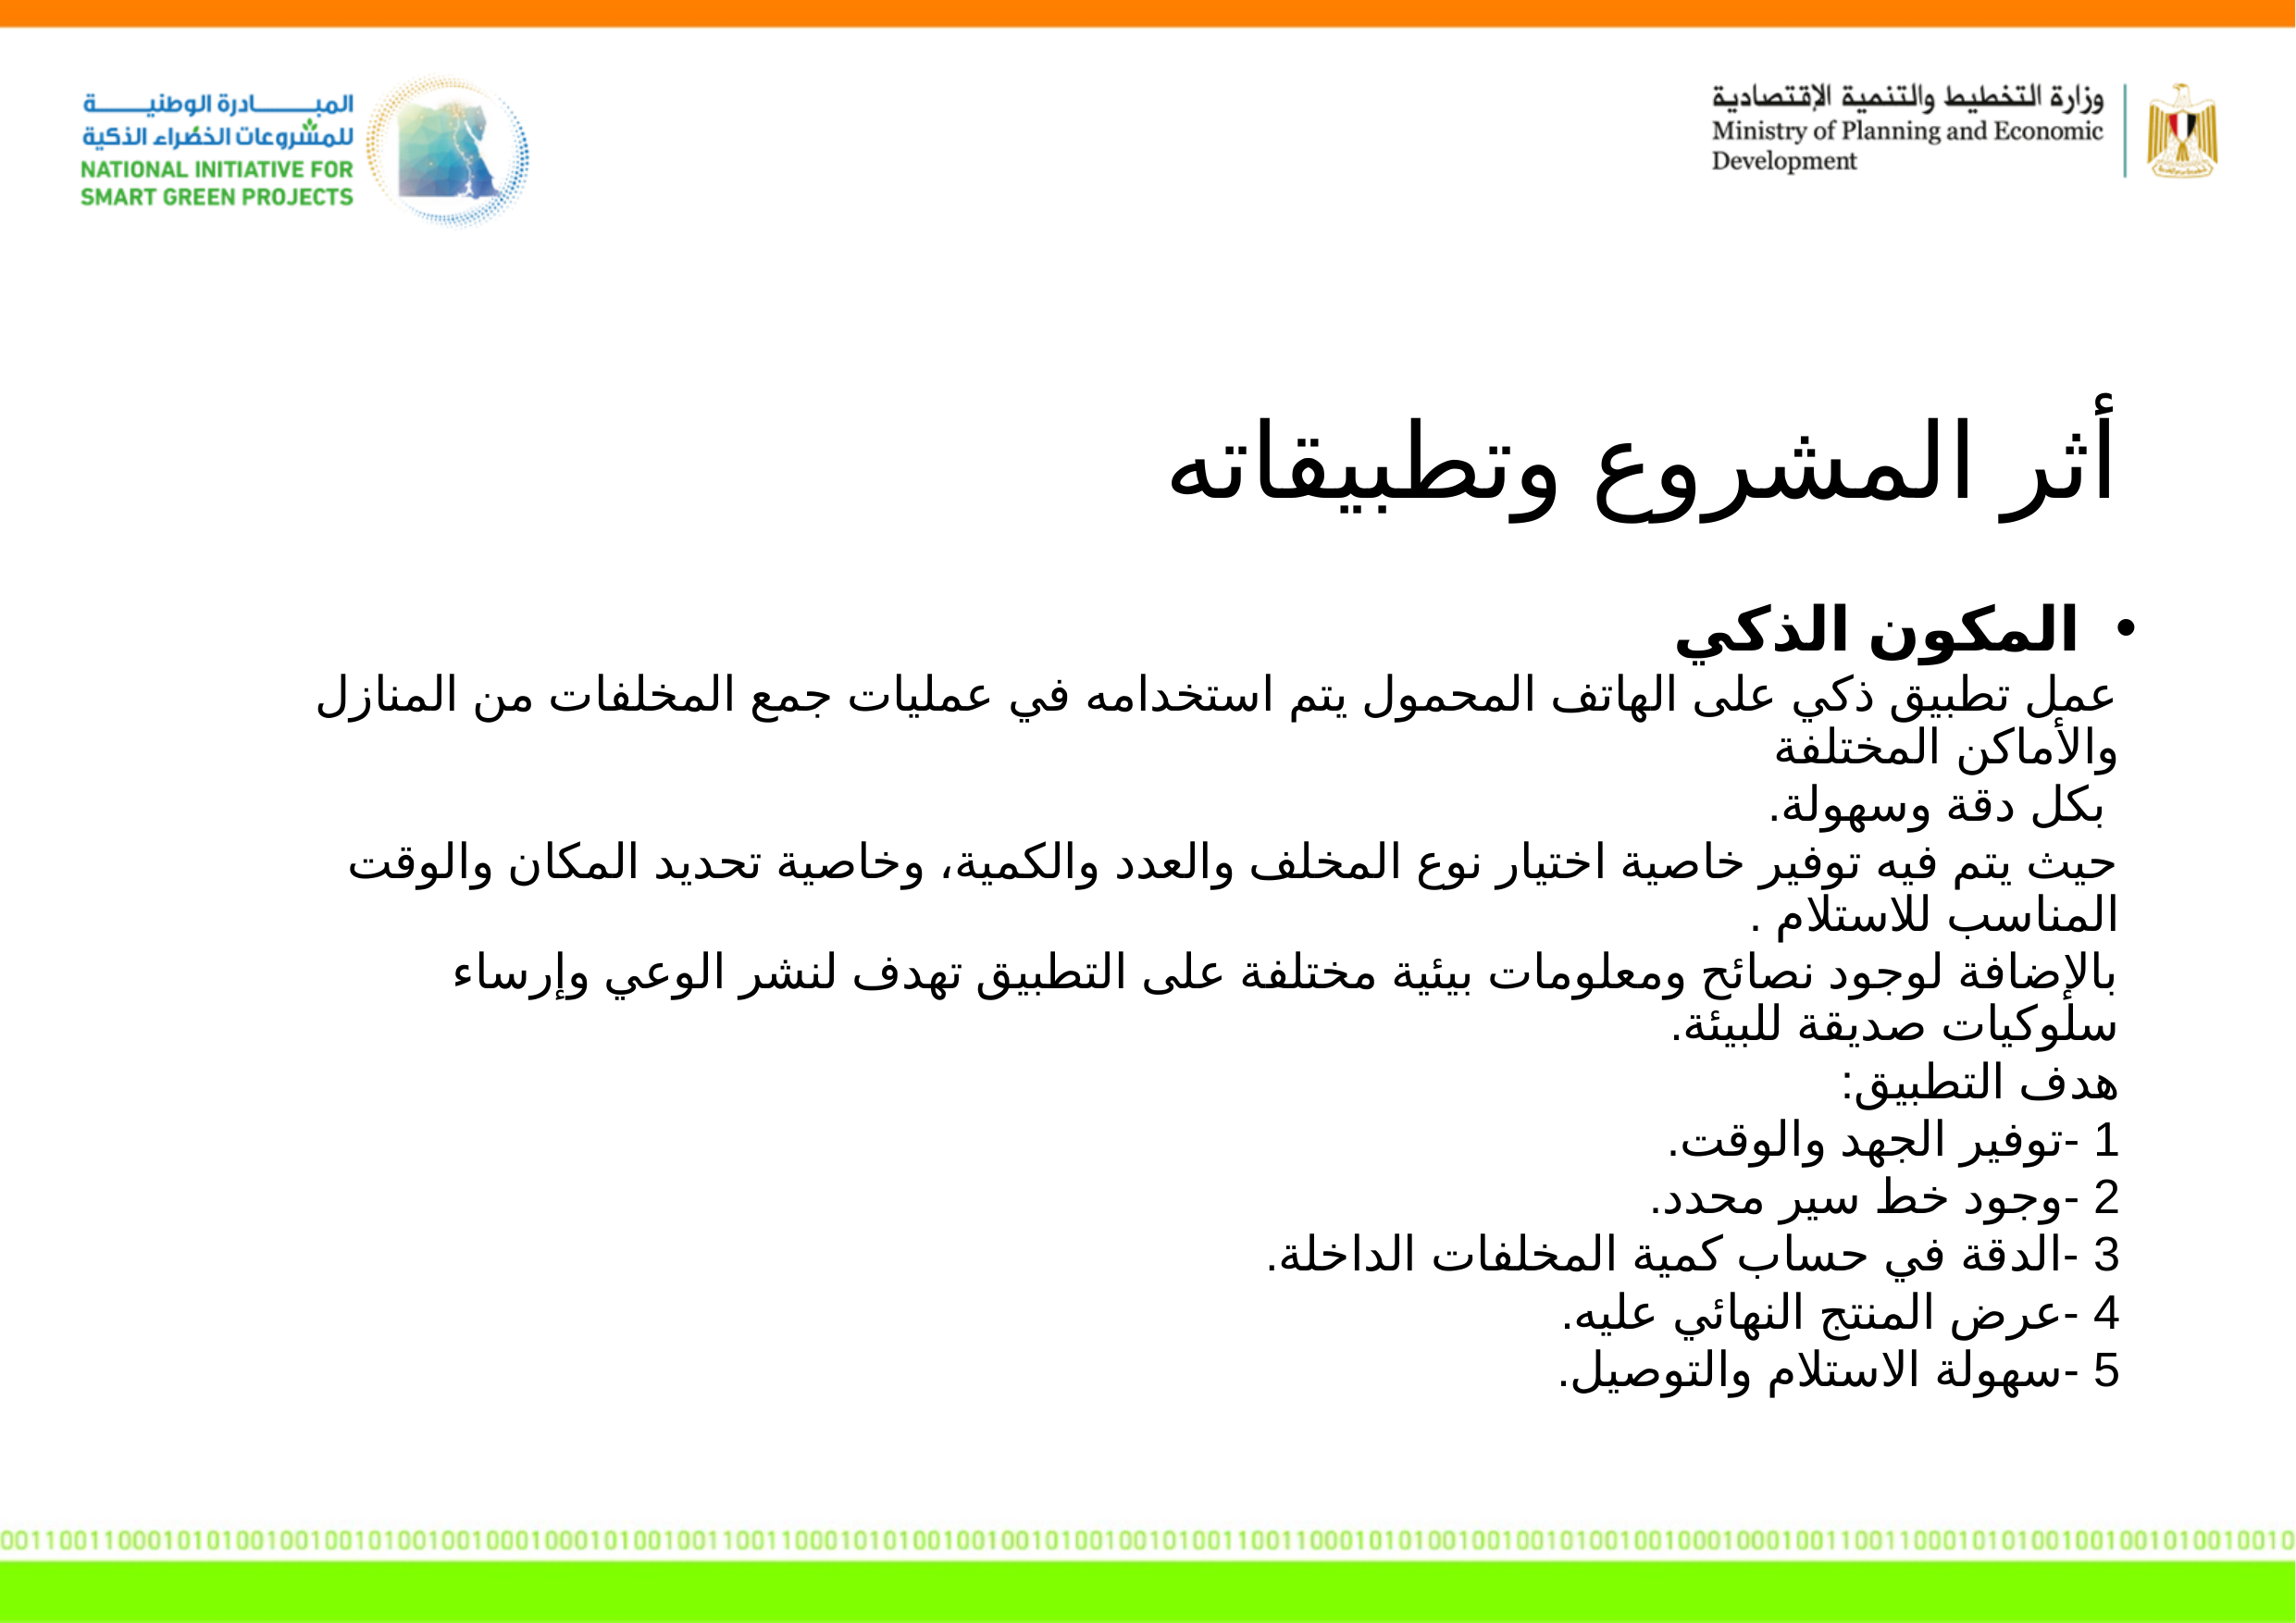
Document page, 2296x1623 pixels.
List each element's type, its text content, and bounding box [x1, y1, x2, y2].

text_box أثر المشروع وتطبيقاته [157, 339, 2138, 589]
text_box المكون الذكي عمل تطبيق ذكي على الهاتف المحمول يتم استخدامه في عمليات جمع المخلفات من المنازل والأماكن المختلفة بكل دقة وسهولة. حيث يتم فيه توفير خاصية اختيار نوع المخلف والعدد والكمية، وخاصية تحديد المكان والوقت المناسب للاستلام . بالإضافة لوجود نصائح ومعلومات بيئية مختلفة على التطبيق تهدف لنشر الوعي وإرساء سلوكيات صديقة للبيئة. هدف التطبيق: 1 -توفير الجهد والوقت. 2 -وجود خط سير محدد. 3 -الدقة في حساب كمية المخلفات الداخلة. 4 -عرض المنتج النهائي عليه. 5 -سهولة الاستلام والتوصيل. [288, 588, 2138, 1408]
picture [0, 0, 2296, 1623]
